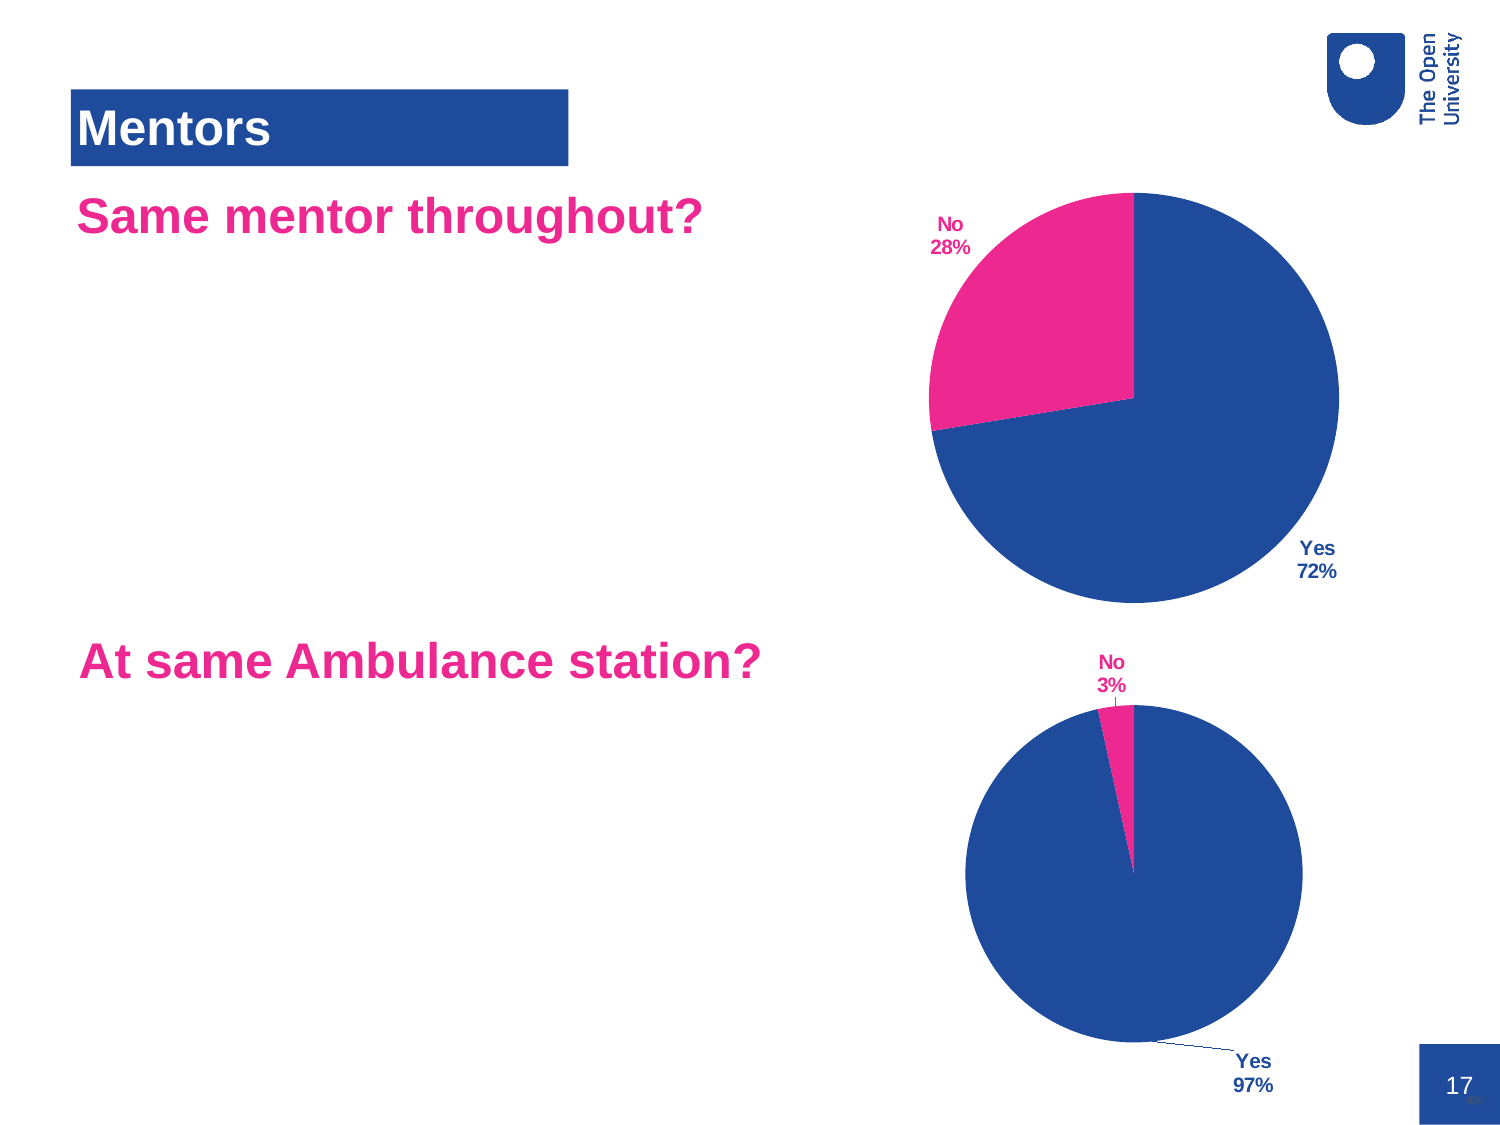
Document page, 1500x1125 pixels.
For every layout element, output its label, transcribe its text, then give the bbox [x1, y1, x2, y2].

text_box Same mentor throughout? [70, 184, 758, 274]
picture [1327, 32, 1462, 125]
chart [768, 166, 1500, 630]
chart [803, 640, 1491, 1107]
text_box At same Ambulance station? [63, 620, 786, 696]
title Mentors [70, 89, 569, 167]
